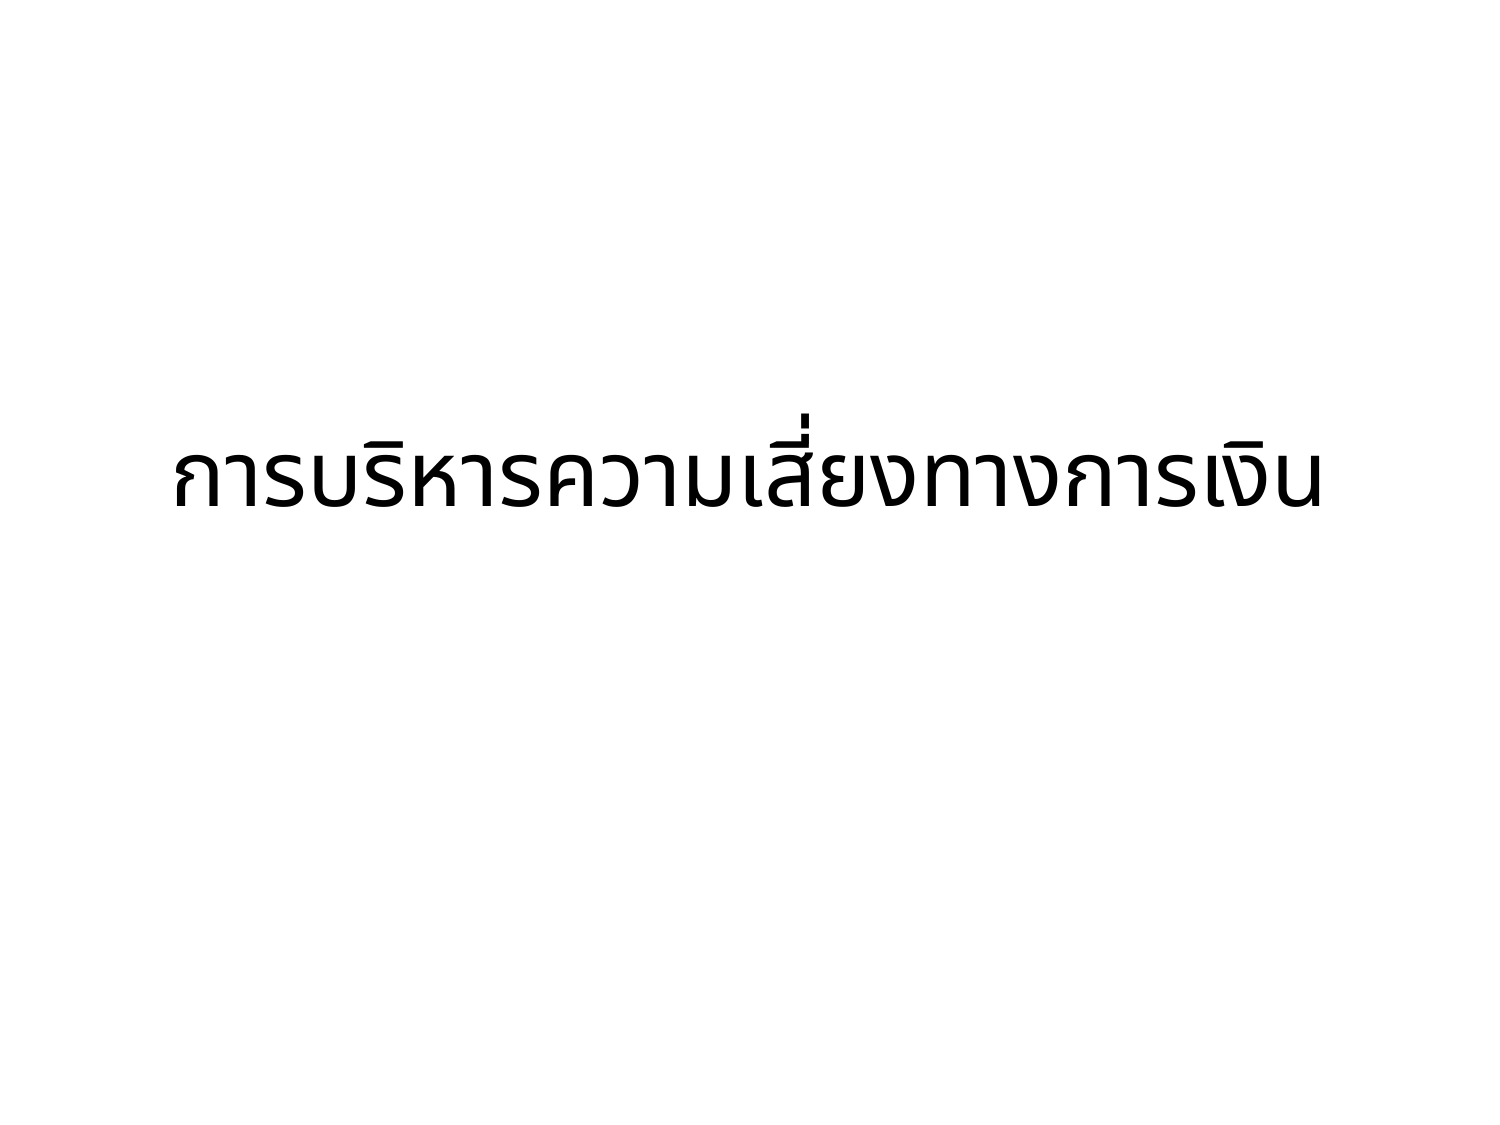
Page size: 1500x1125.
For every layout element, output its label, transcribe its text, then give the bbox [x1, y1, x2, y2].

title การบริหารความเสี่ยงทางการเงิน [112, 349, 1388, 591]
